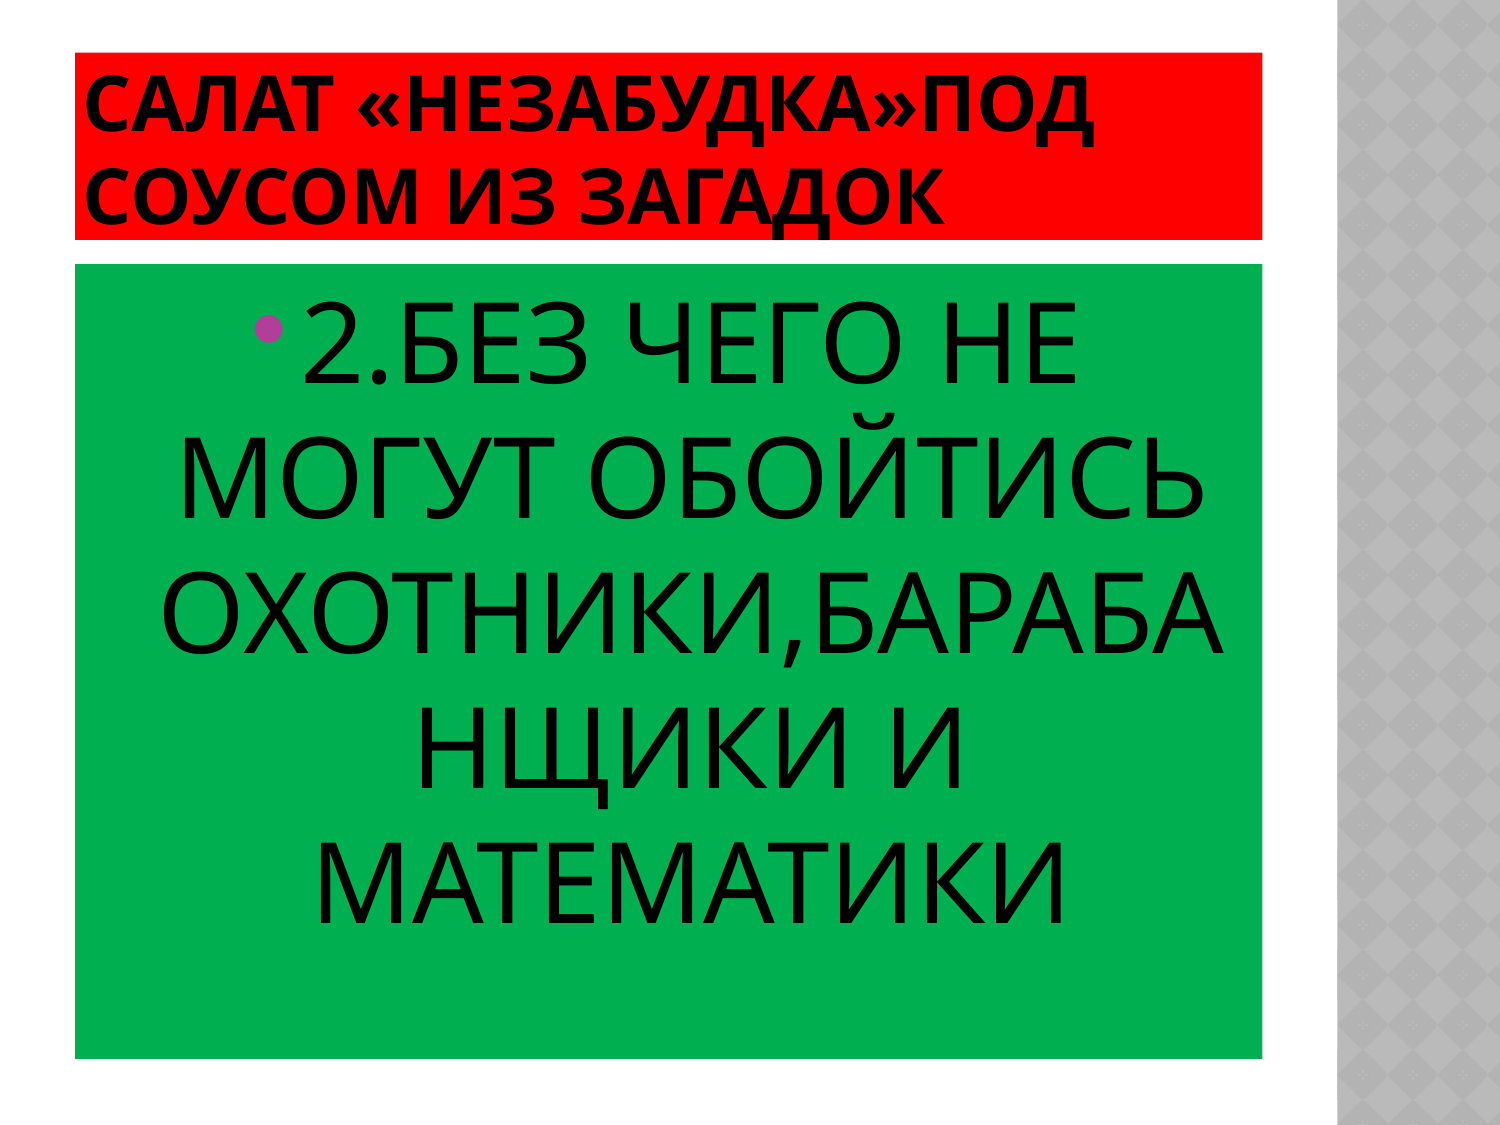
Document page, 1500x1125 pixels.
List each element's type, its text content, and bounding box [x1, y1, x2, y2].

title САЛАТ «незабудка»ПОД СОУСОМ ИЗ ЗАГАДОК [75, 52, 1263, 240]
list 2.БЕЗ ЧЕГО НЕ МОГУТ ОБОЙТИСЬ ОХОТНИКИ,БАРАБАНЩИКИ И МАТЕМАТИКИ [75, 264, 1263, 1059]
